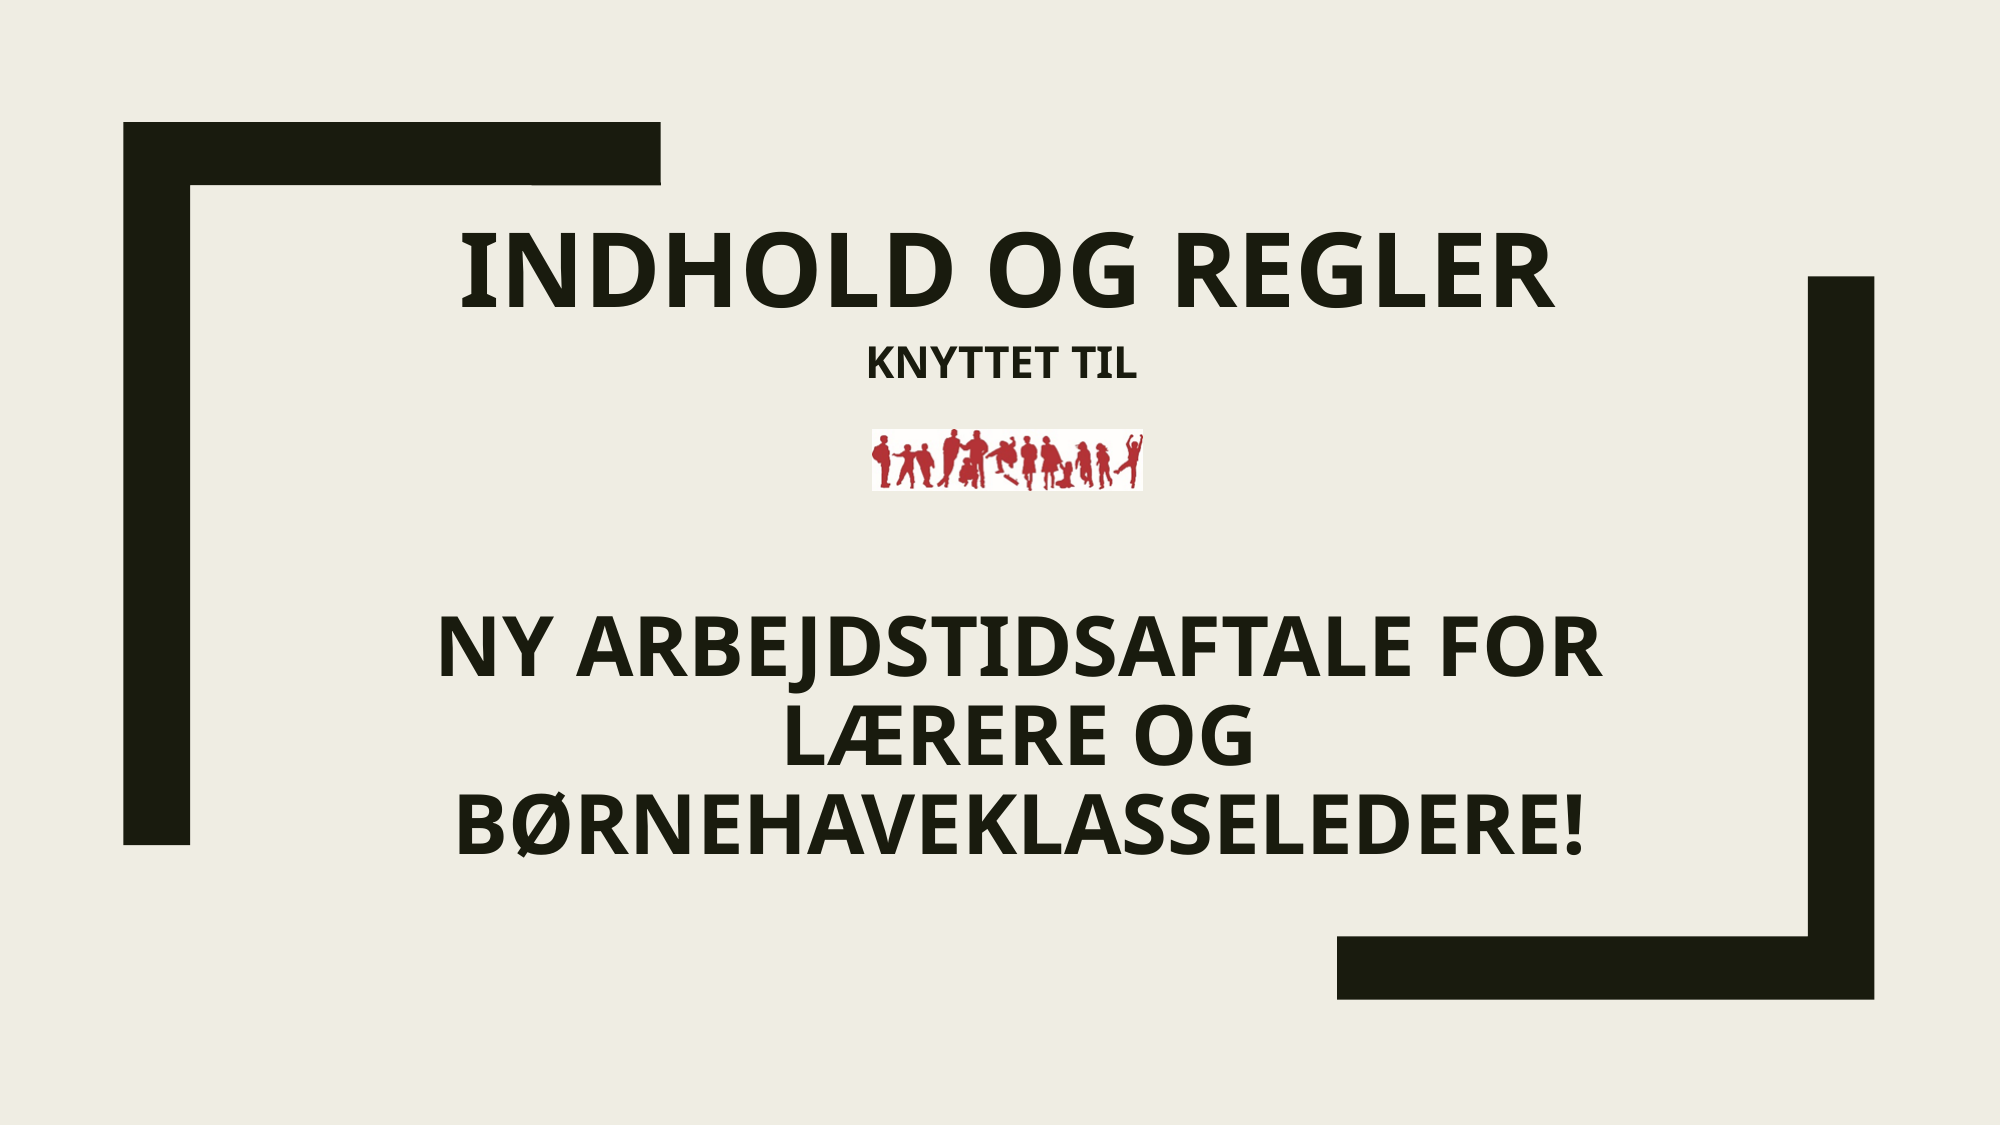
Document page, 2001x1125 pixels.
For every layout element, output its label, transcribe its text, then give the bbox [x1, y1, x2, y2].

subtitle INDHOLD OG REGLER KNYTTET TIL [440, 180, 1576, 472]
picture [872, 429, 1143, 492]
title Ny arbejdstidsaftale for lærere og børnehaveklasseledere! [333, 535, 1706, 880]
